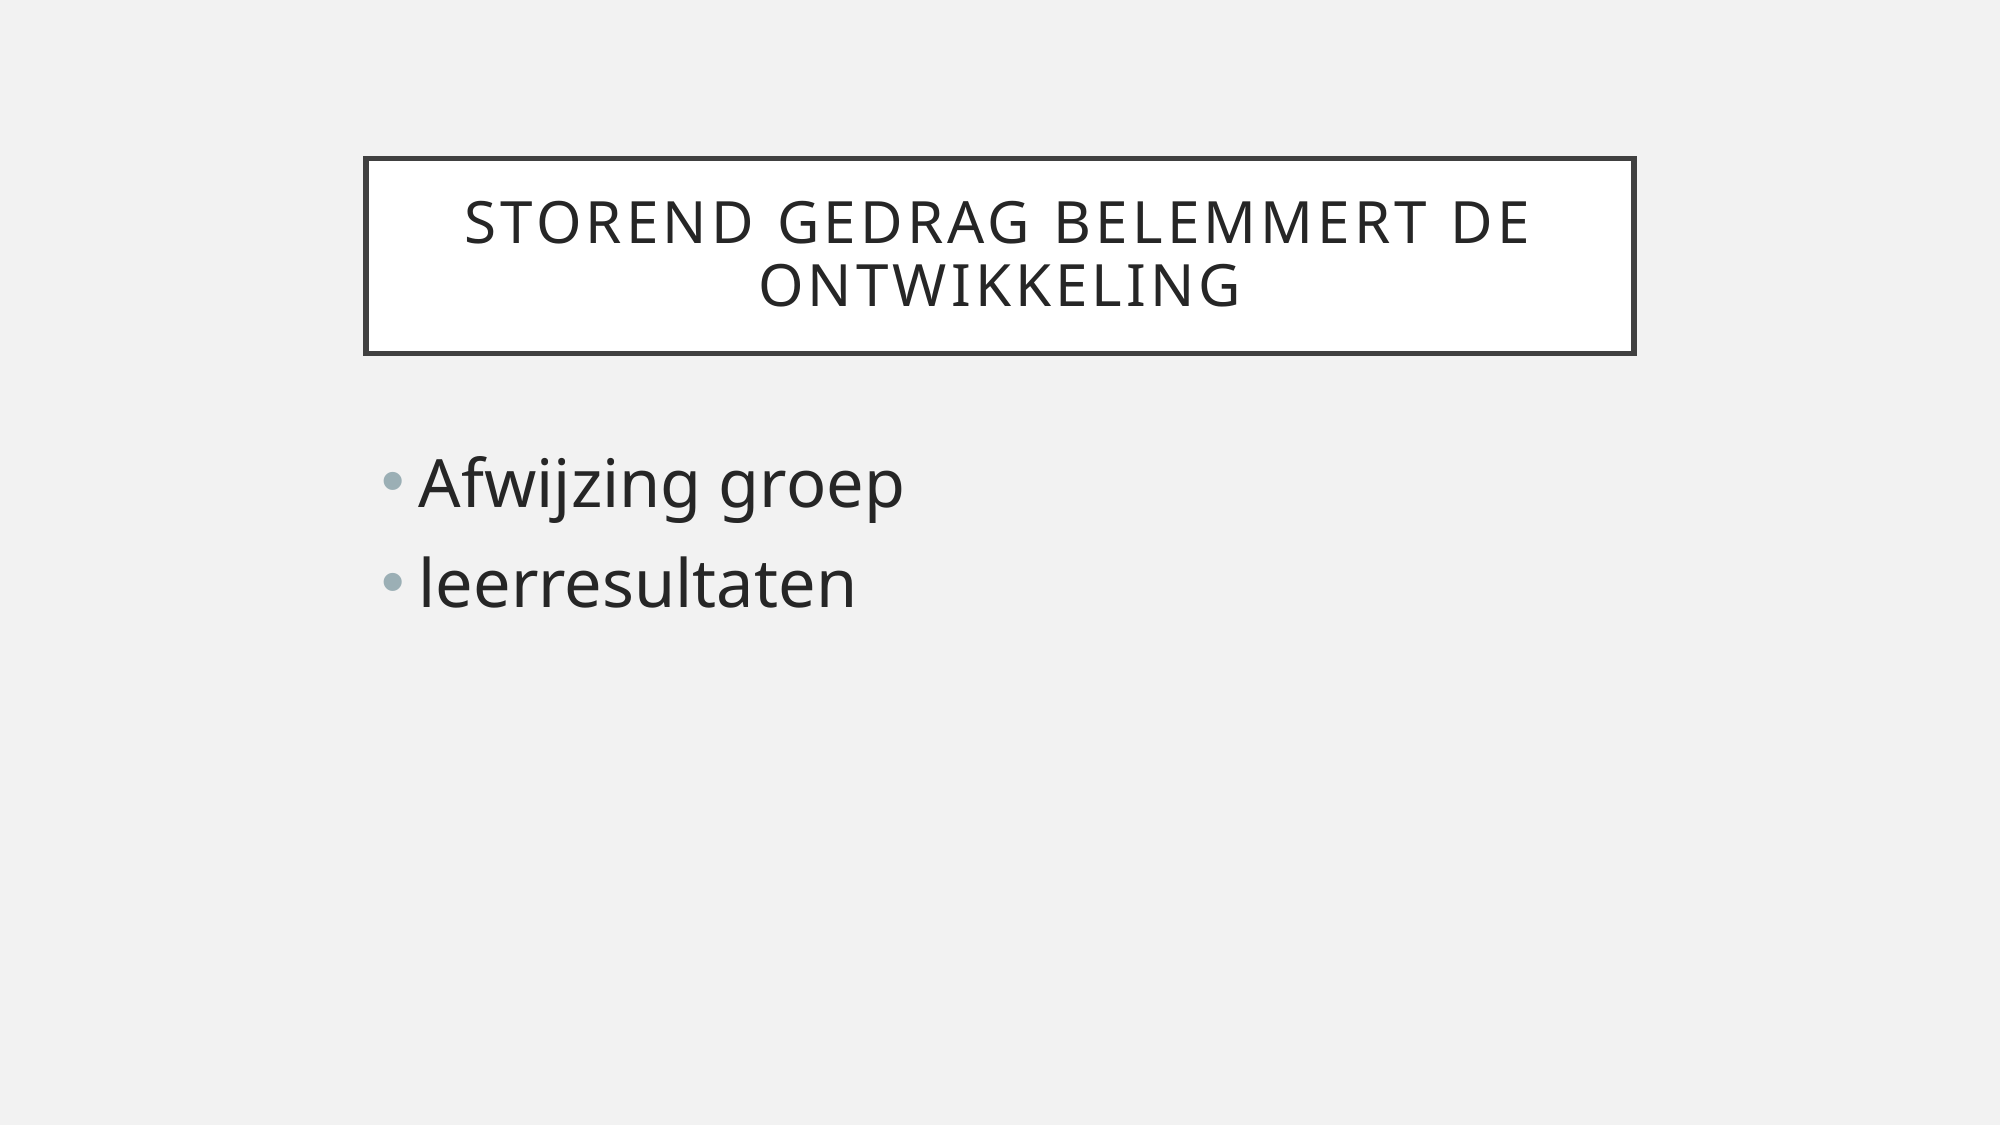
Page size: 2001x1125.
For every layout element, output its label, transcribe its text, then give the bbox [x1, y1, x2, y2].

list Afwijzing groep leerresultaten [366, 432, 1634, 942]
title Storend gedrag belemmert de ontwikkeling [363, 156, 1637, 356]
